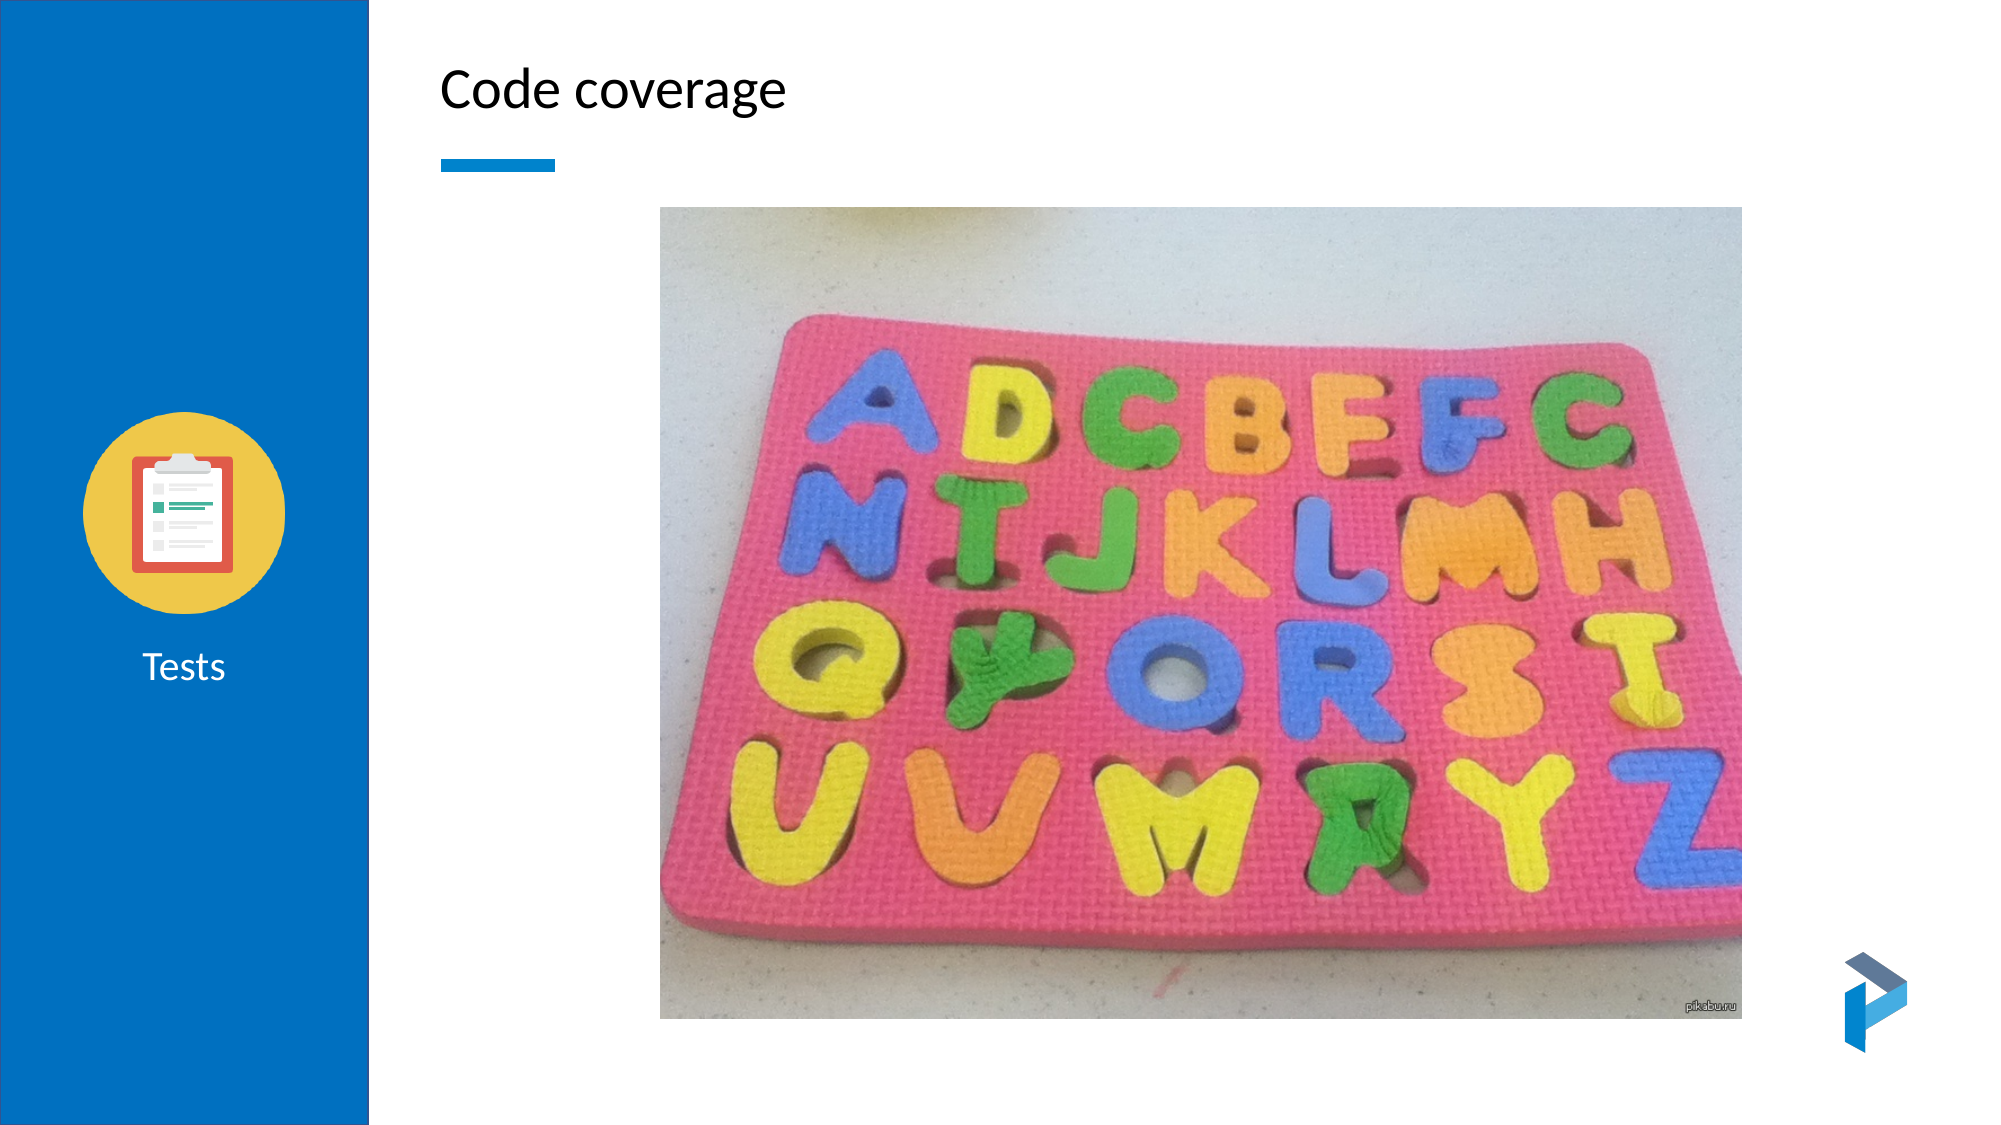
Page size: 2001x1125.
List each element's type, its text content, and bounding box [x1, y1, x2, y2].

picture [660, 207, 1742, 1020]
text_box Tests [127, 631, 241, 697]
picture [83, 412, 285, 614]
text_box [0, 0, 369, 1125]
text_box Code coverage [425, 43, 803, 128]
picture [1825, 952, 1927, 1054]
